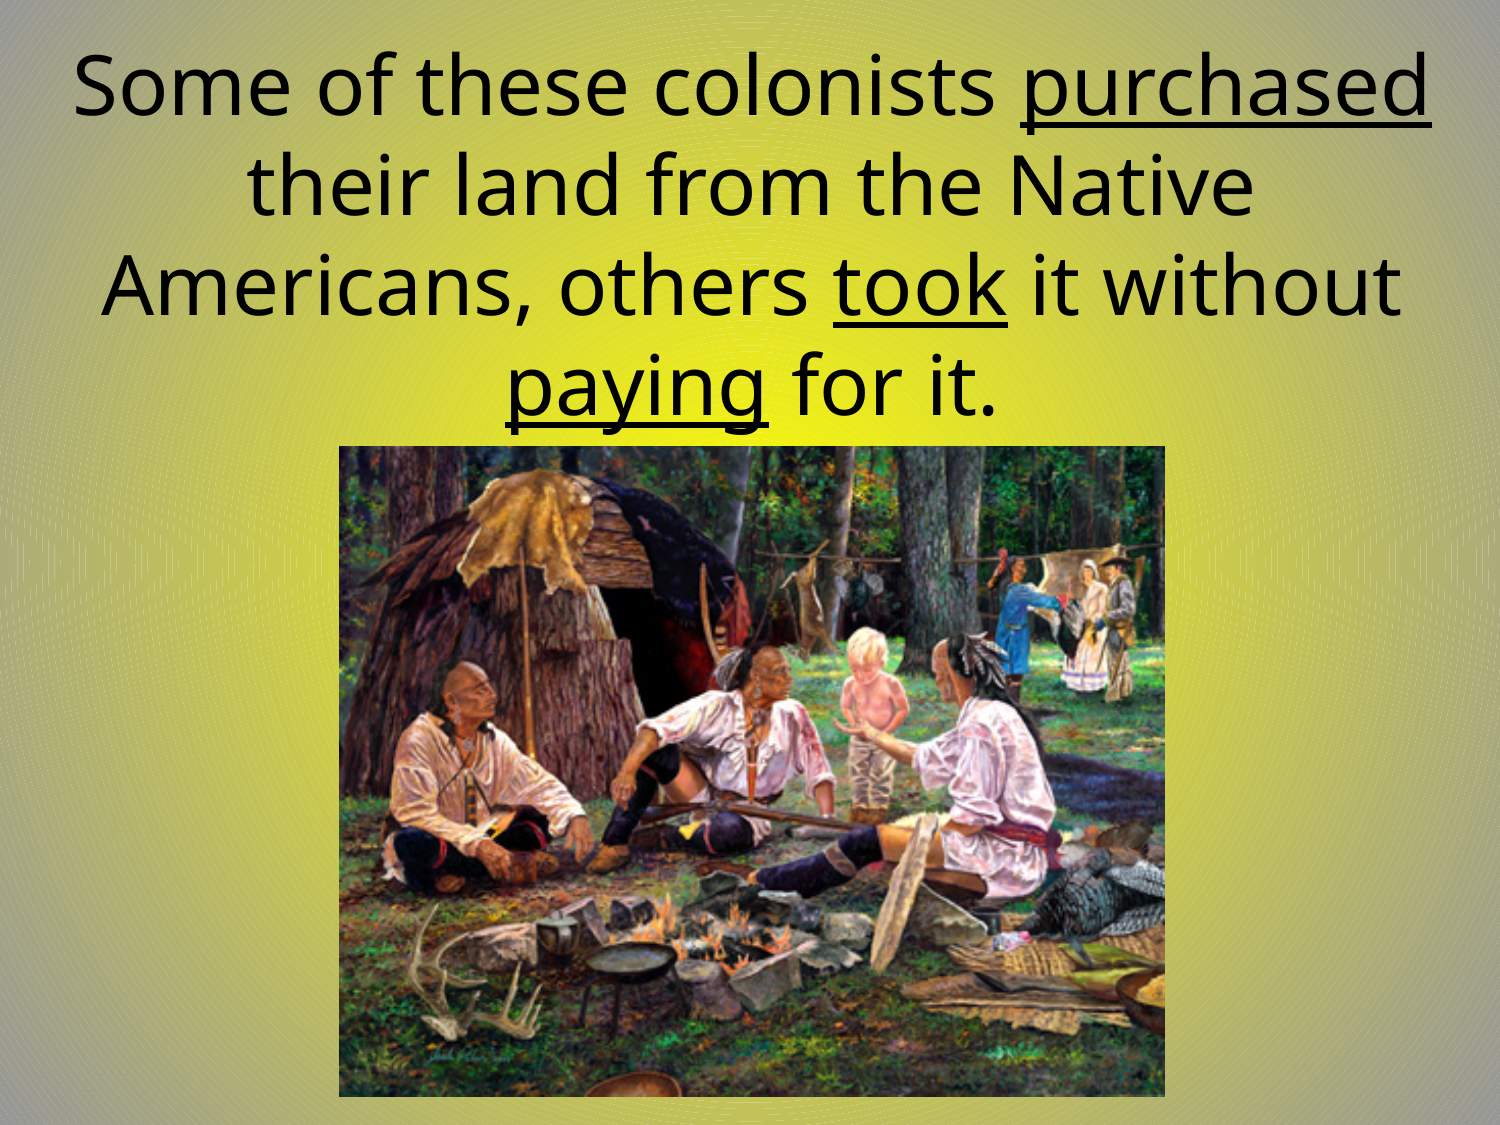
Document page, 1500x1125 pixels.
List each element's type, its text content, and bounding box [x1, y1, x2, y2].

picture [339, 446, 1165, 1097]
text_box Some of these colonists purchased their land from the Native Americans, others took it without paying for it. [52, 24, 1453, 440]
